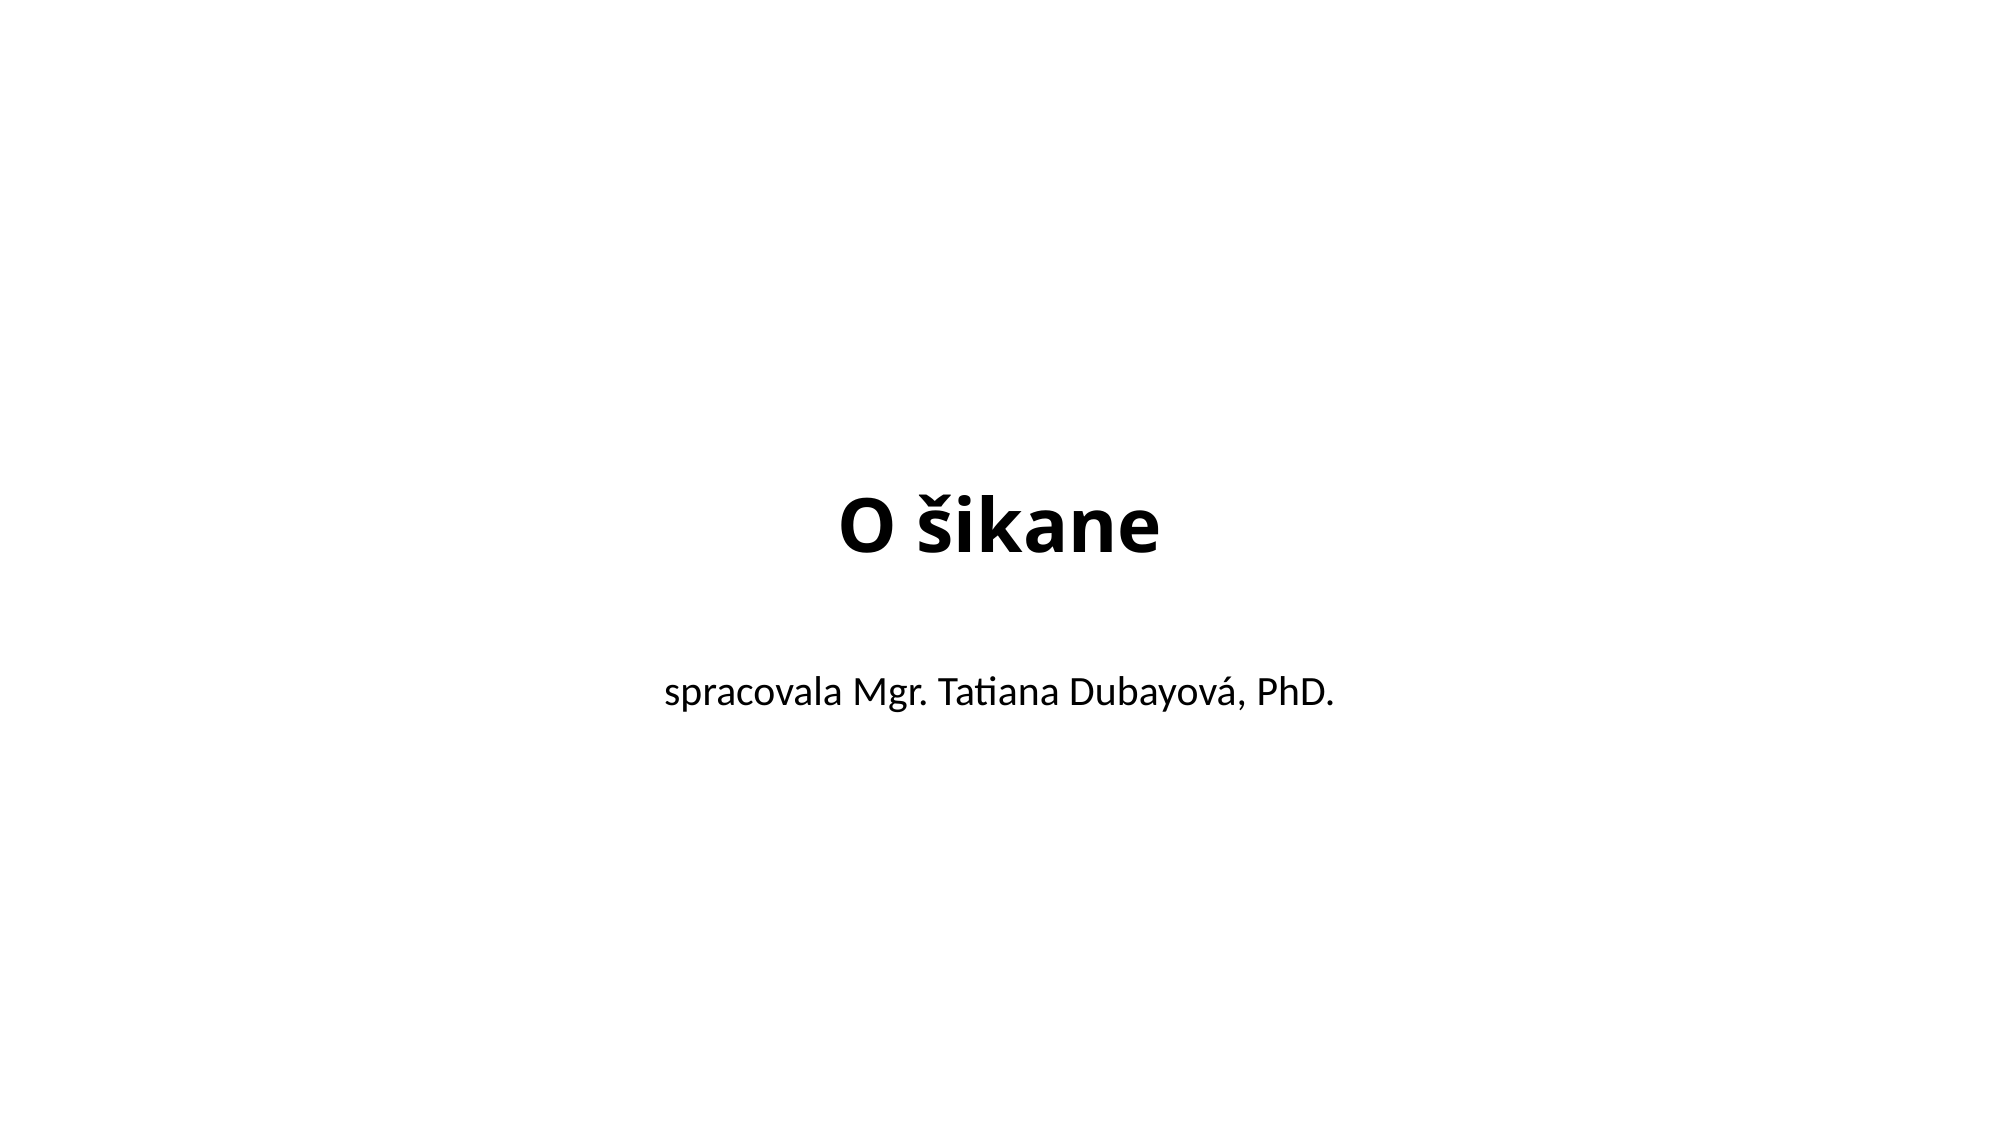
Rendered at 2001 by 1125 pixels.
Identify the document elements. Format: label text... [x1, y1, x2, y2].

title O šikane [249, 184, 1750, 576]
subtitle spracovala Mgr. Tatiana Dubayová, PhD. [249, 590, 1750, 863]
